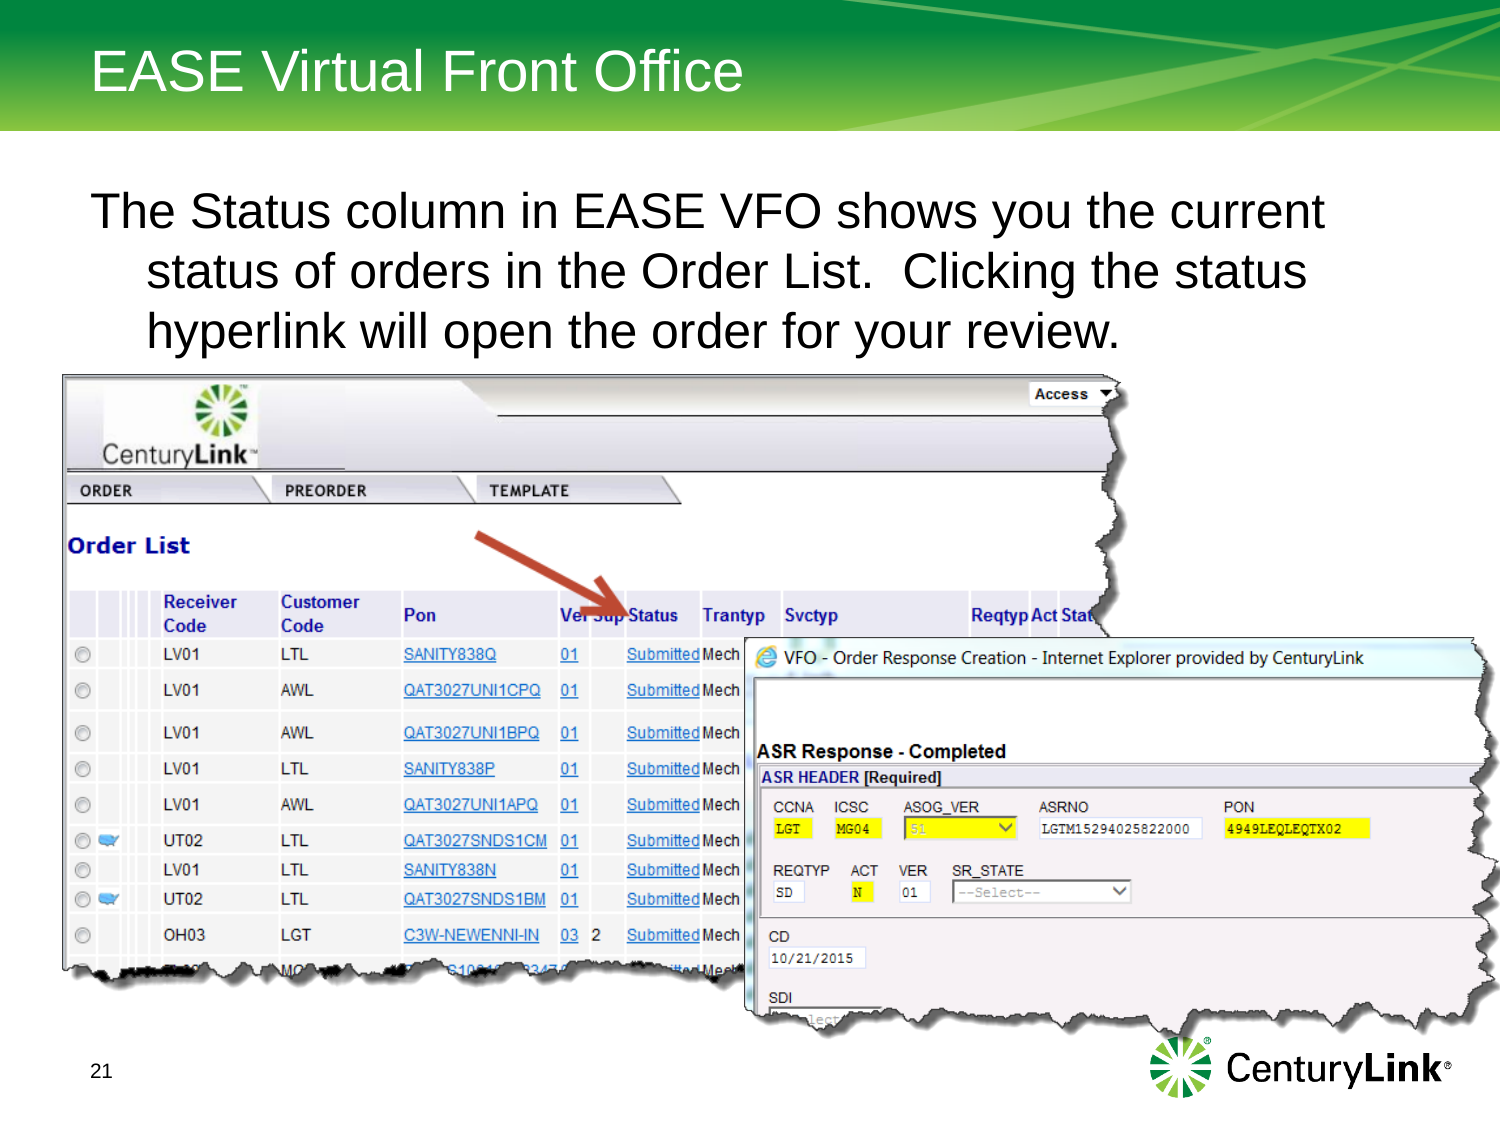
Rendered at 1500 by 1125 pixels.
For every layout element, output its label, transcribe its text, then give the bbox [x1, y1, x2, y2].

slide_number 21 [75, 1049, 150, 1090]
picture [0, 0, 1500, 131]
picture [62, 374, 1500, 1122]
title EASE Virtual Front Office [74, 25, 1451, 126]
list The Status column in EASE VFO shows you the current status of orders in the Order List. Clicking the status hyperlink will open the order for your review. [74, 170, 1413, 635]
